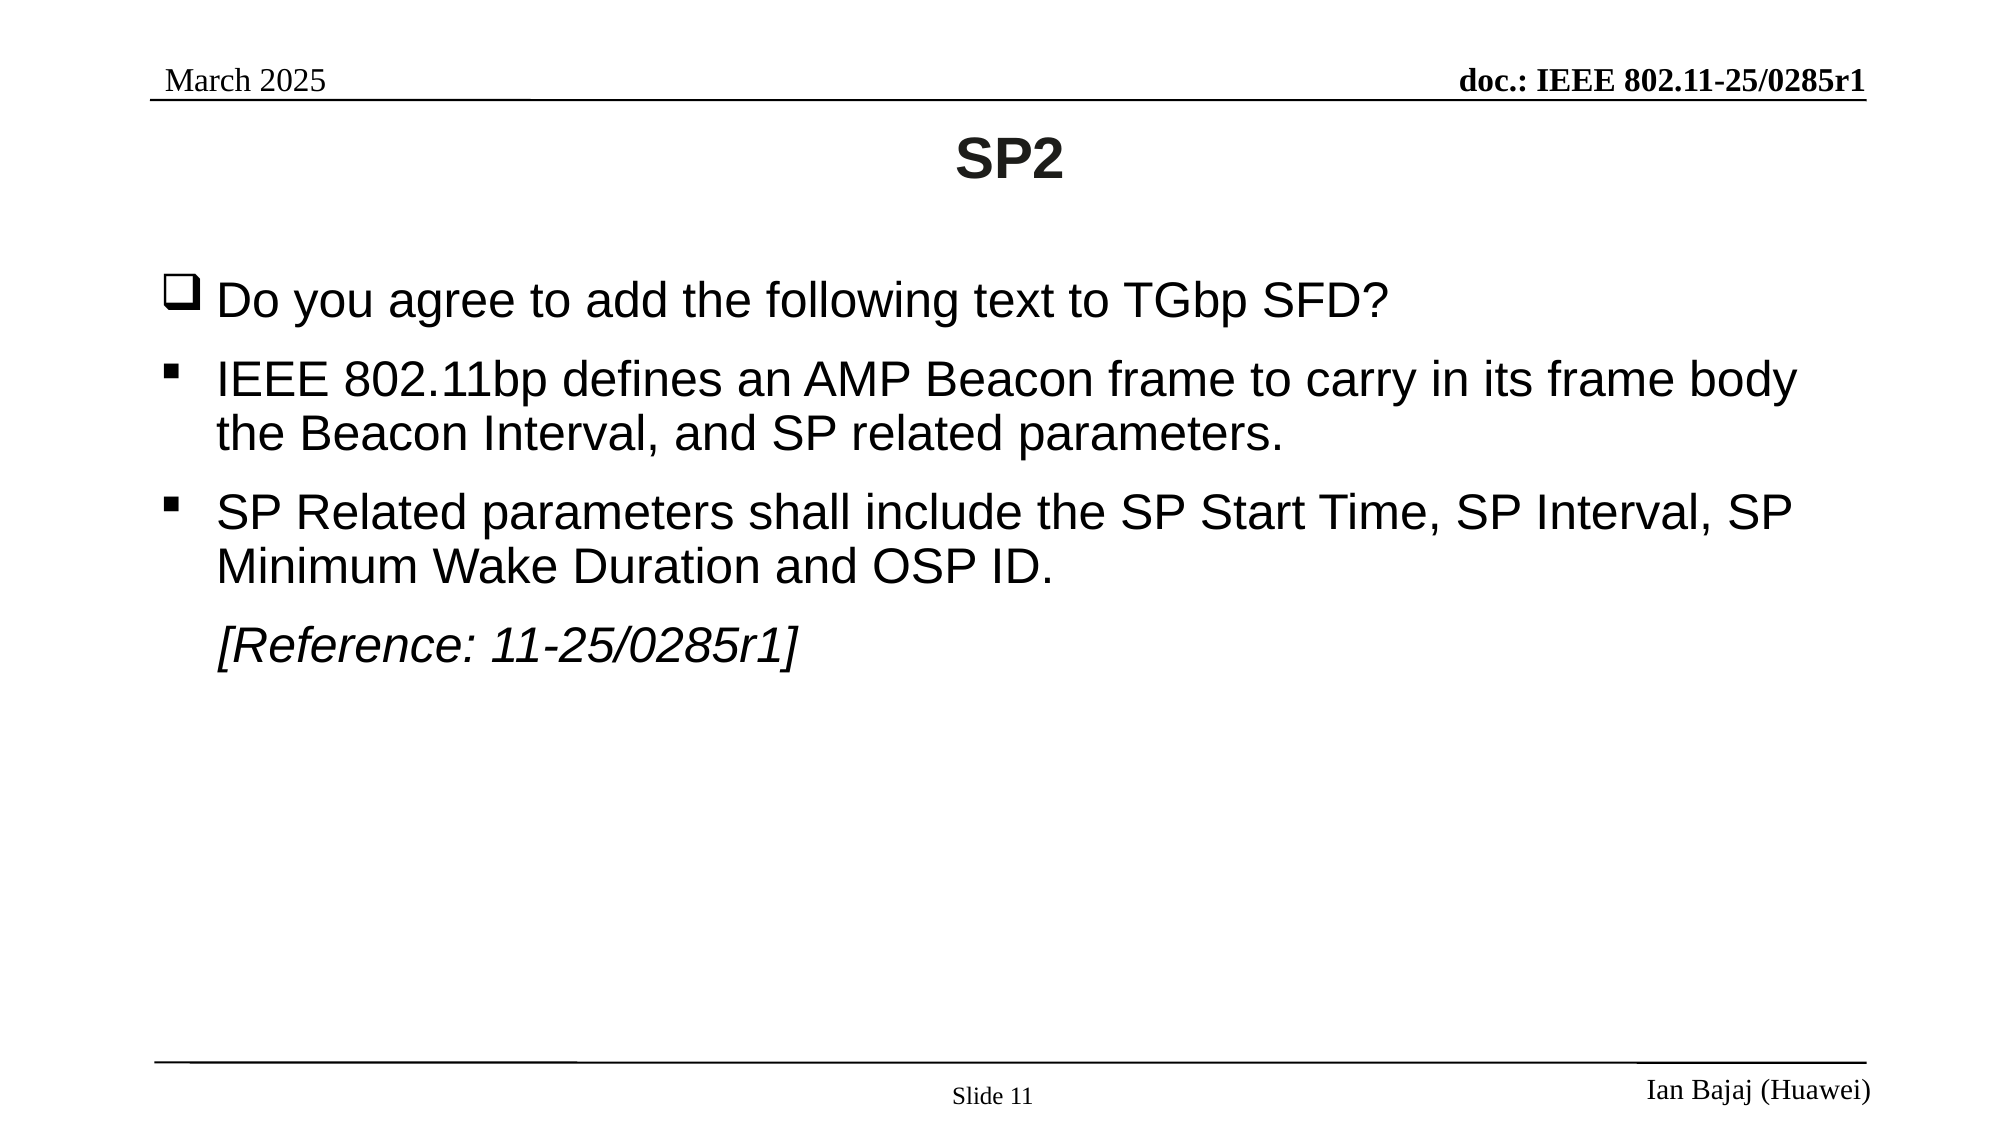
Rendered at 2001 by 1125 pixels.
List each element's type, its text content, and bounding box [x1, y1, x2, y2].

slide_number Slide 11 [921, 1075, 1065, 1115]
title SP2 [161, 113, 1860, 198]
text_box Do you agree to add the following text to TGbp SFD? IEEE 802.11bp defines an AMP Beacon frame to carry in its frame body the Beacon Interval, and SP related parameters. SP Related parameters shall include the SP Start Time, SP Interval, SP Minimum Wake Duration and OSP ID. [Reference: 11-25/0285r1] [144, 266, 1855, 681]
